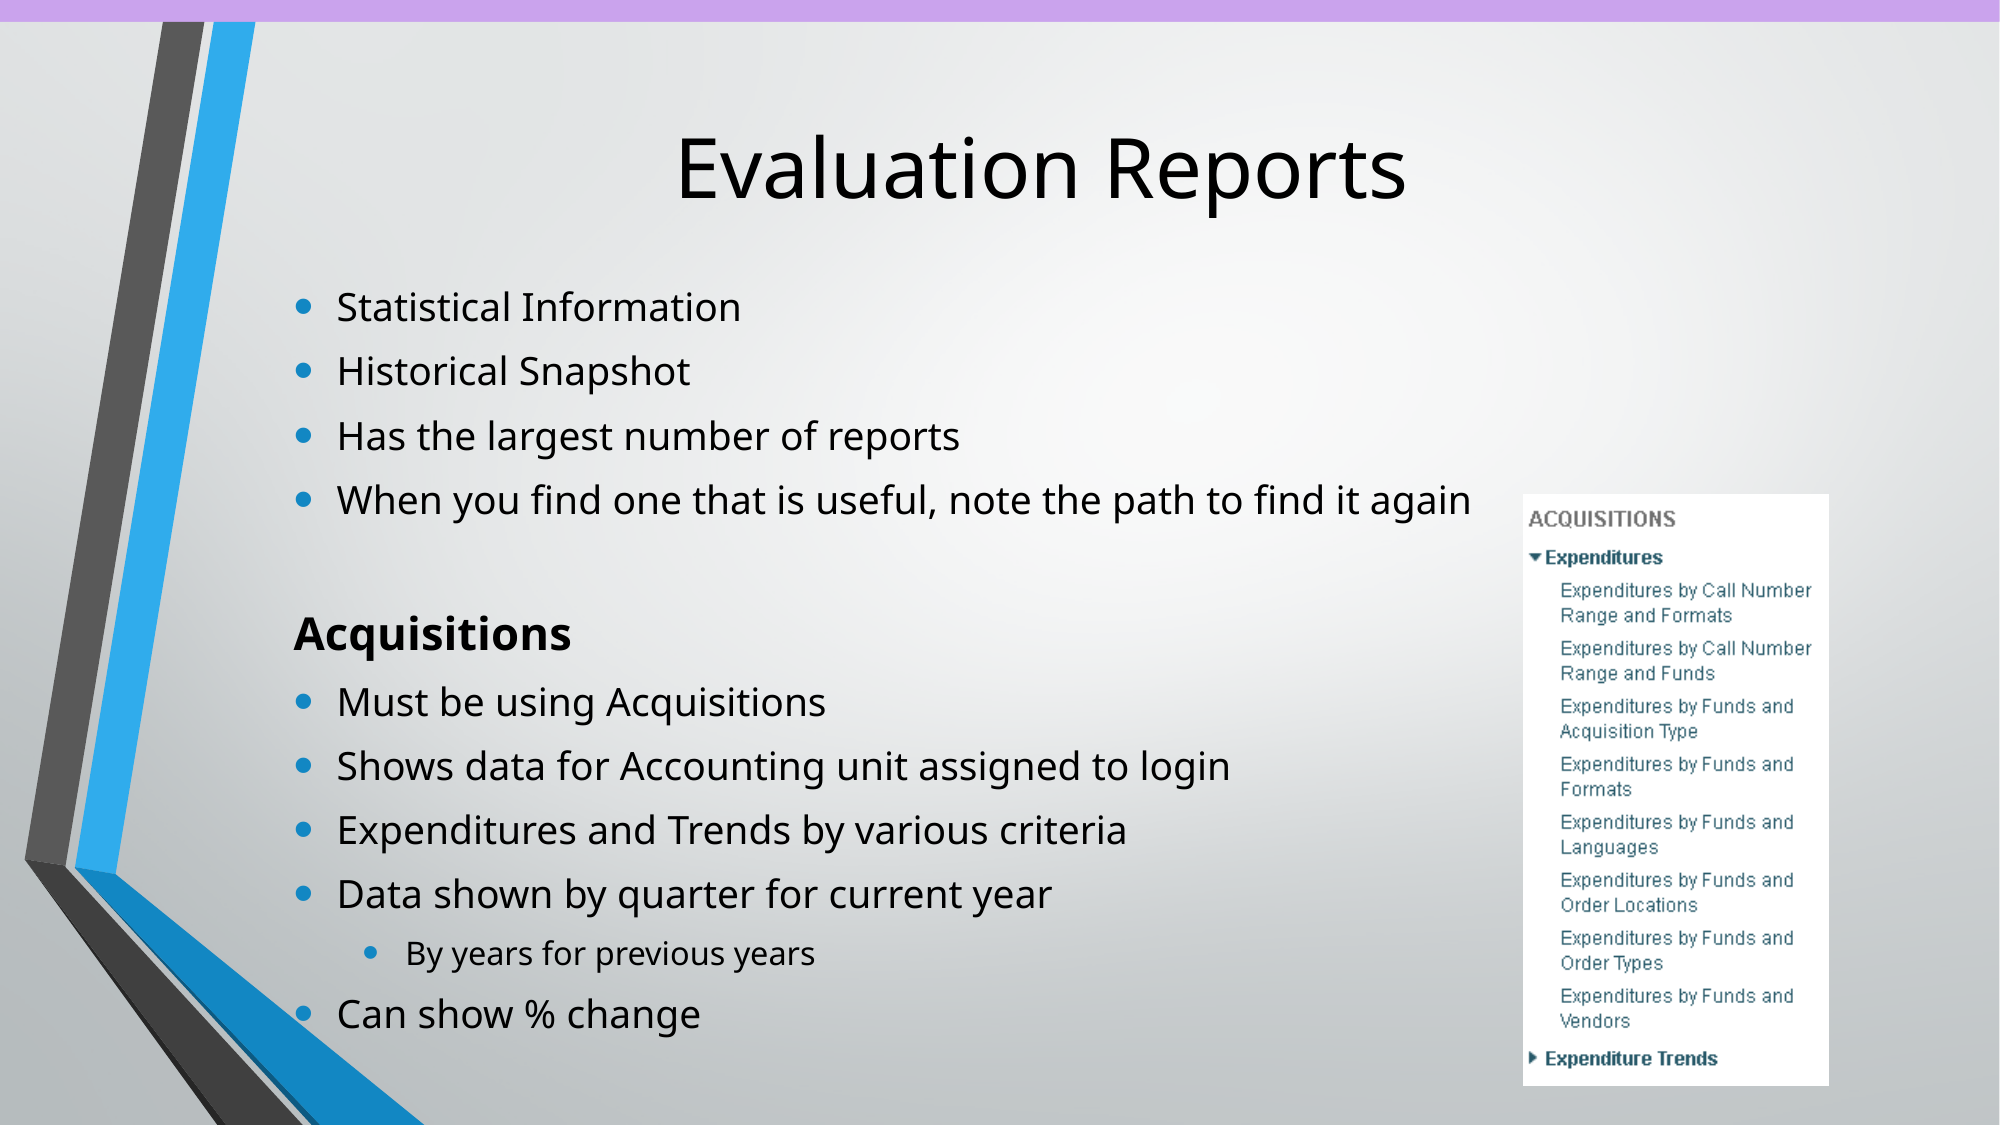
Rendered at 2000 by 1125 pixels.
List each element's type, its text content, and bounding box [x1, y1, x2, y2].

list Statistical Information Historical Snapshot Has the largest number of reports When you find one that is useful, note the path to find it again Acquisitions Must be using Acquisitions Shows data for Accounting unit assigned to login Expenditures and Trends by various criteria Data shown by quarter for current year By years for previous years Can show % change [278, 274, 2000, 1045]
title Evaluation Reports [219, 21, 1864, 309]
picture [1523, 494, 1829, 1086]
